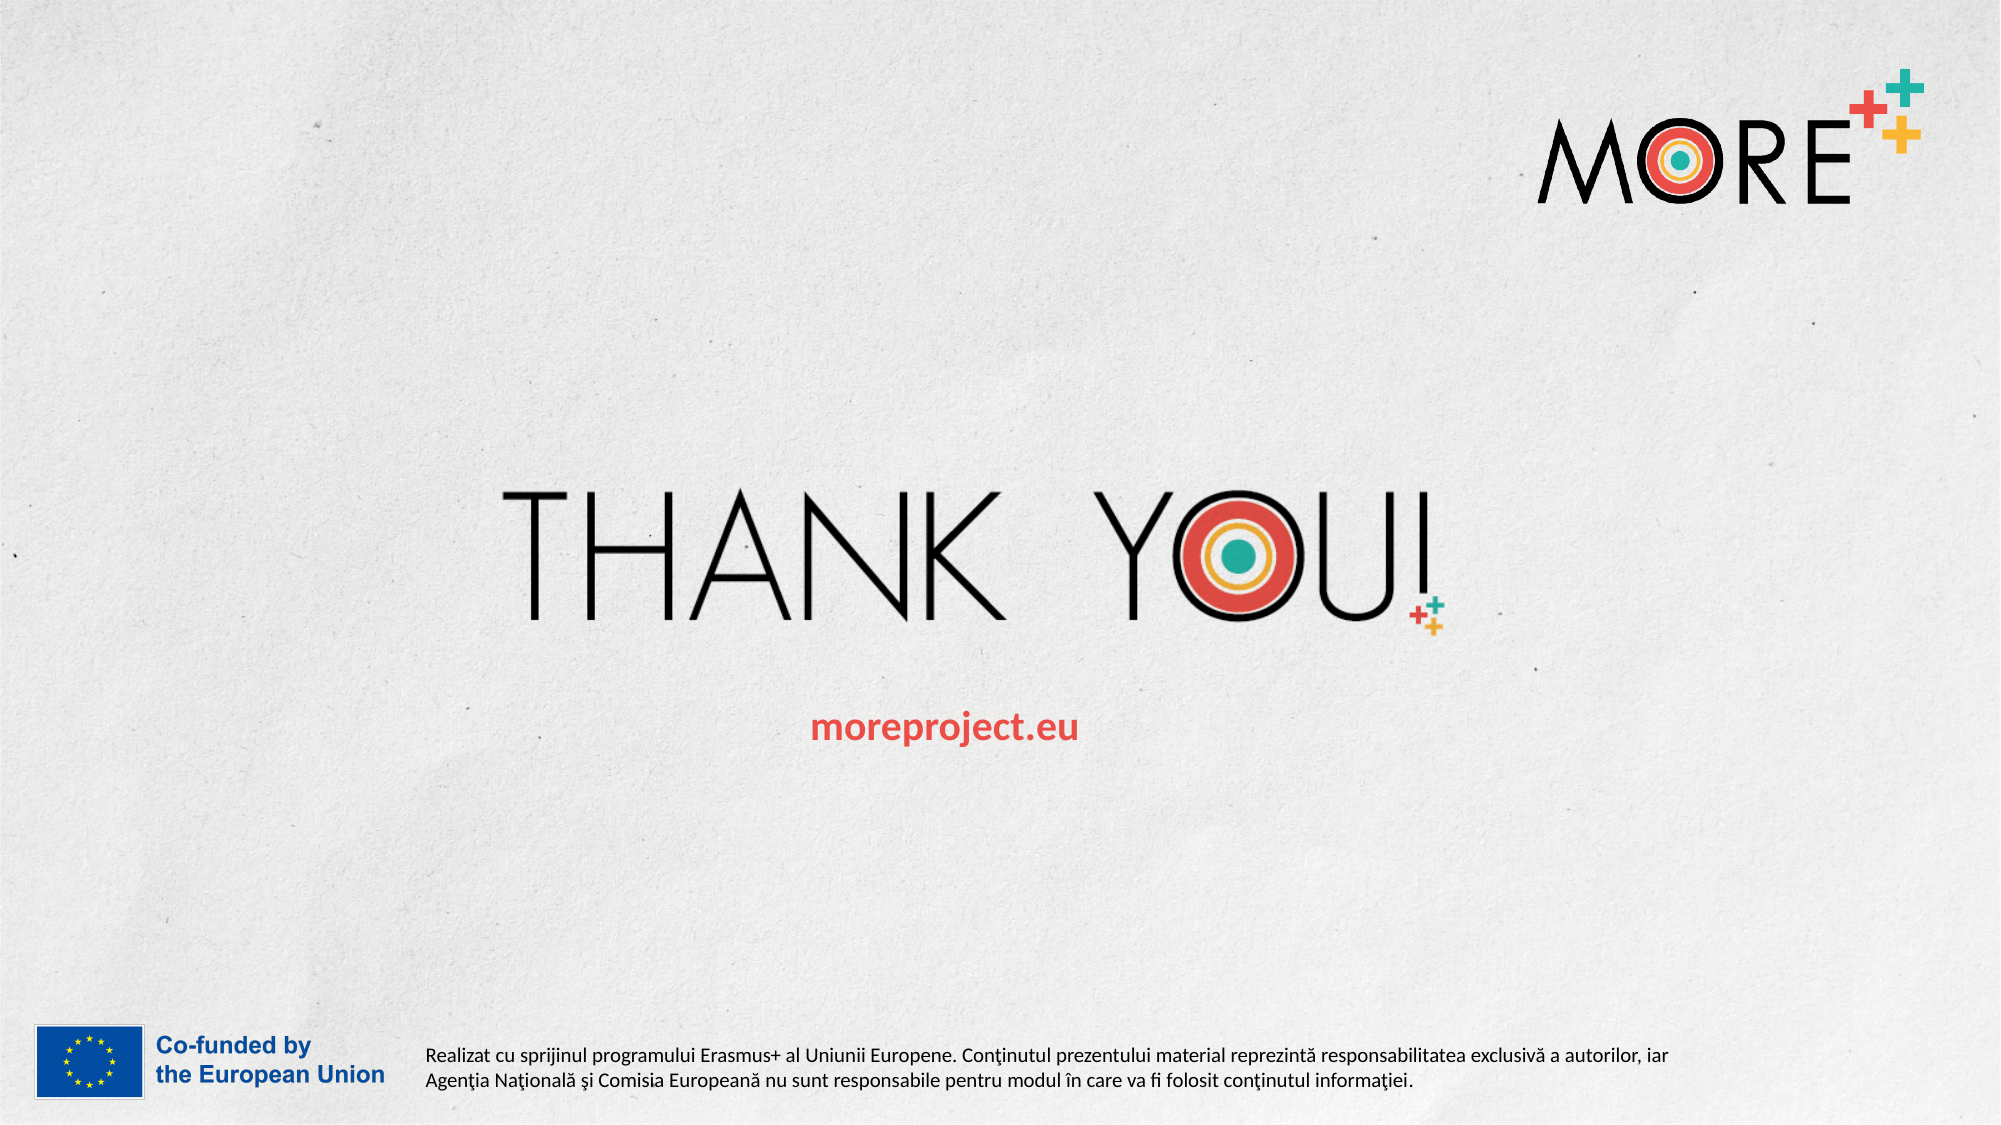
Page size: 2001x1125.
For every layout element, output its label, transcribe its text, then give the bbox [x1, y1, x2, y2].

picture [0, 0, 2001, 1125]
text_box Realizat cu sprijinul programului Erasmus+ al Uniunii Europene. Conţinutul prezentului material reprezintă responsabilitatea exclusivă a autorilor, iar Agenţia Naţională şi Comisia Europeană nu sunt responsabile pentru modul în care va fi folosit conţinutul informaţiei. [415, 1034, 1707, 1100]
text_box moreproject.eu [795, 691, 1116, 757]
